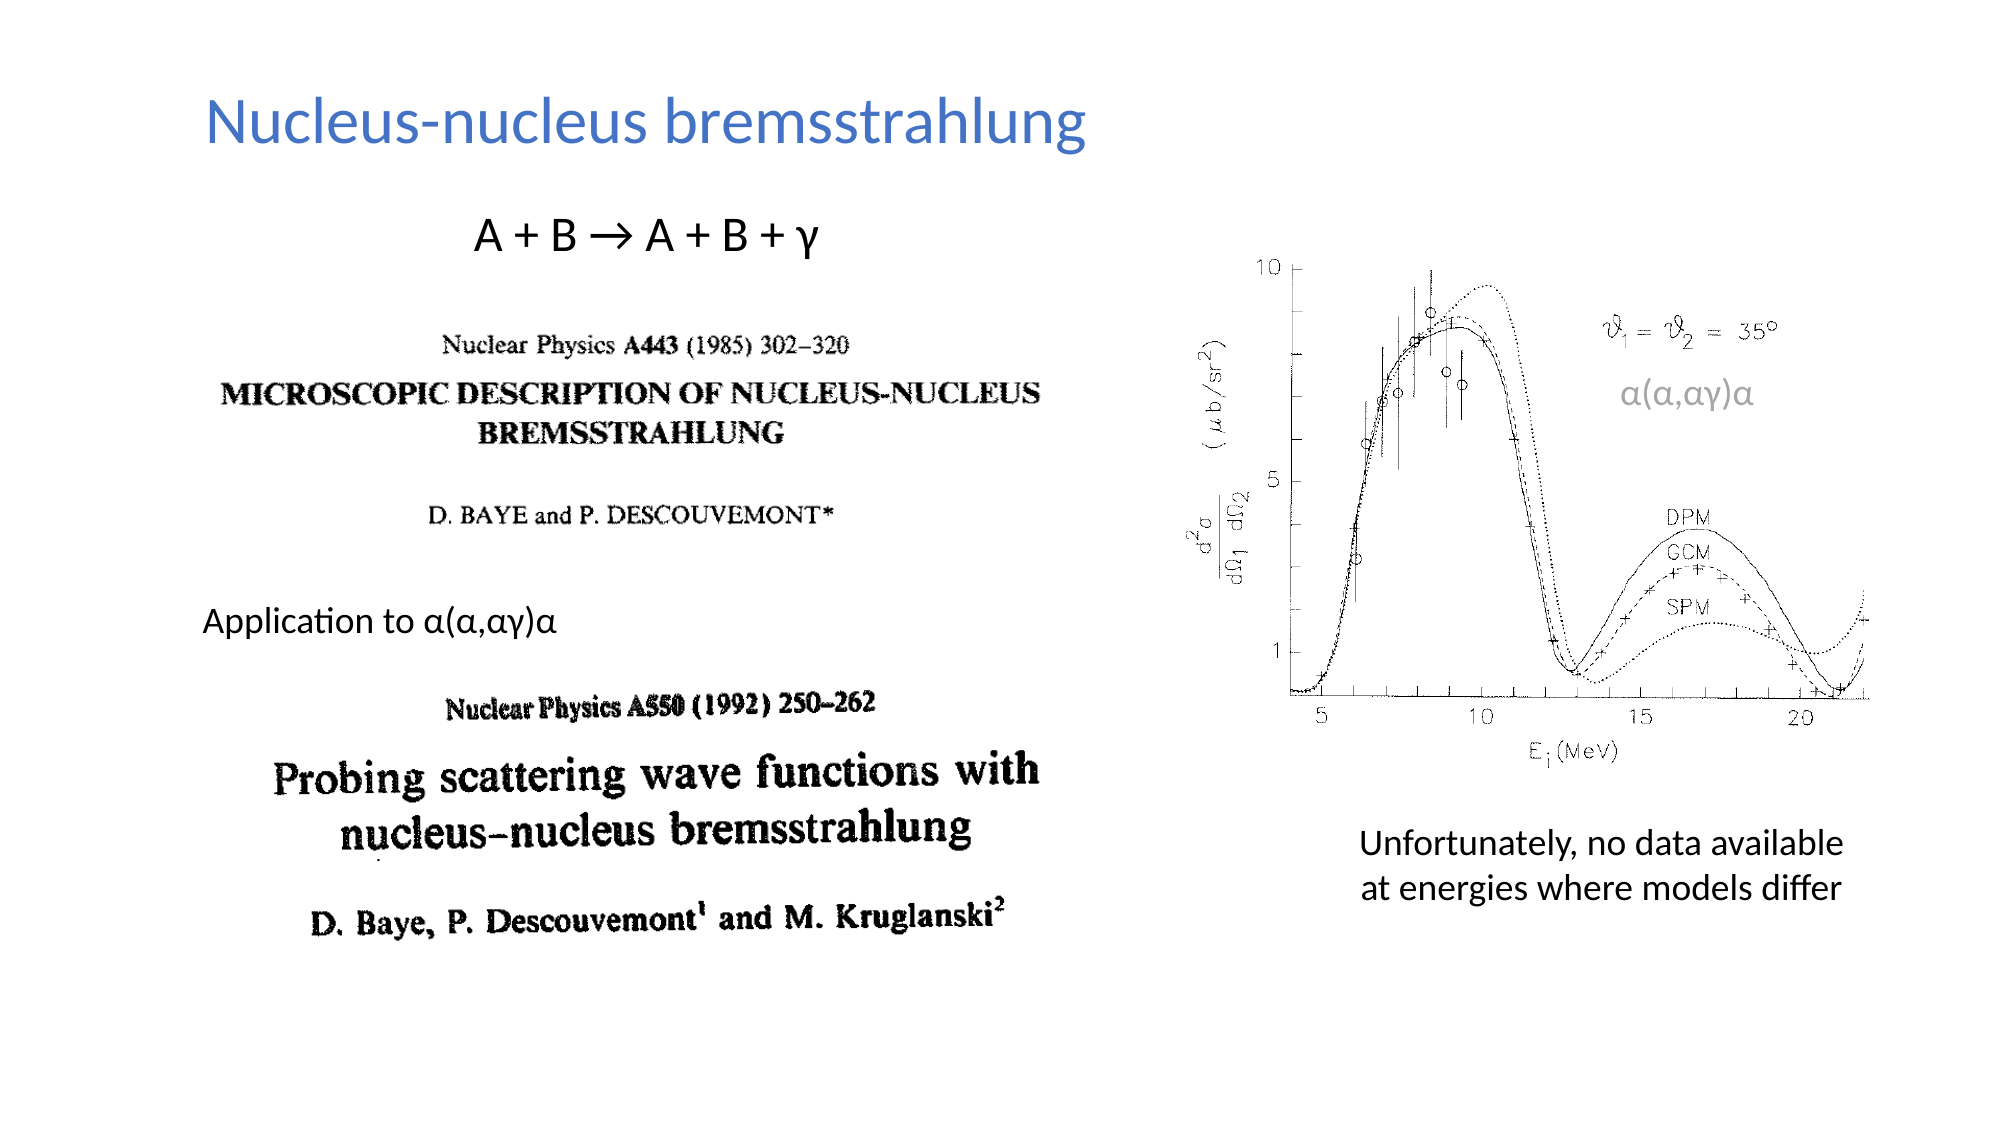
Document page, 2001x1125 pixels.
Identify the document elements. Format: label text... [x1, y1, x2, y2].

text_box Application to α(α,αγ)α [187, 588, 572, 694]
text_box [205, 328, 1054, 536]
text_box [1054, 251, 2000, 922]
text_box Nucleus-nucleus bremsstrahlung A + B → A + B + γ [190, 69, 1103, 315]
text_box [245, 687, 1075, 948]
